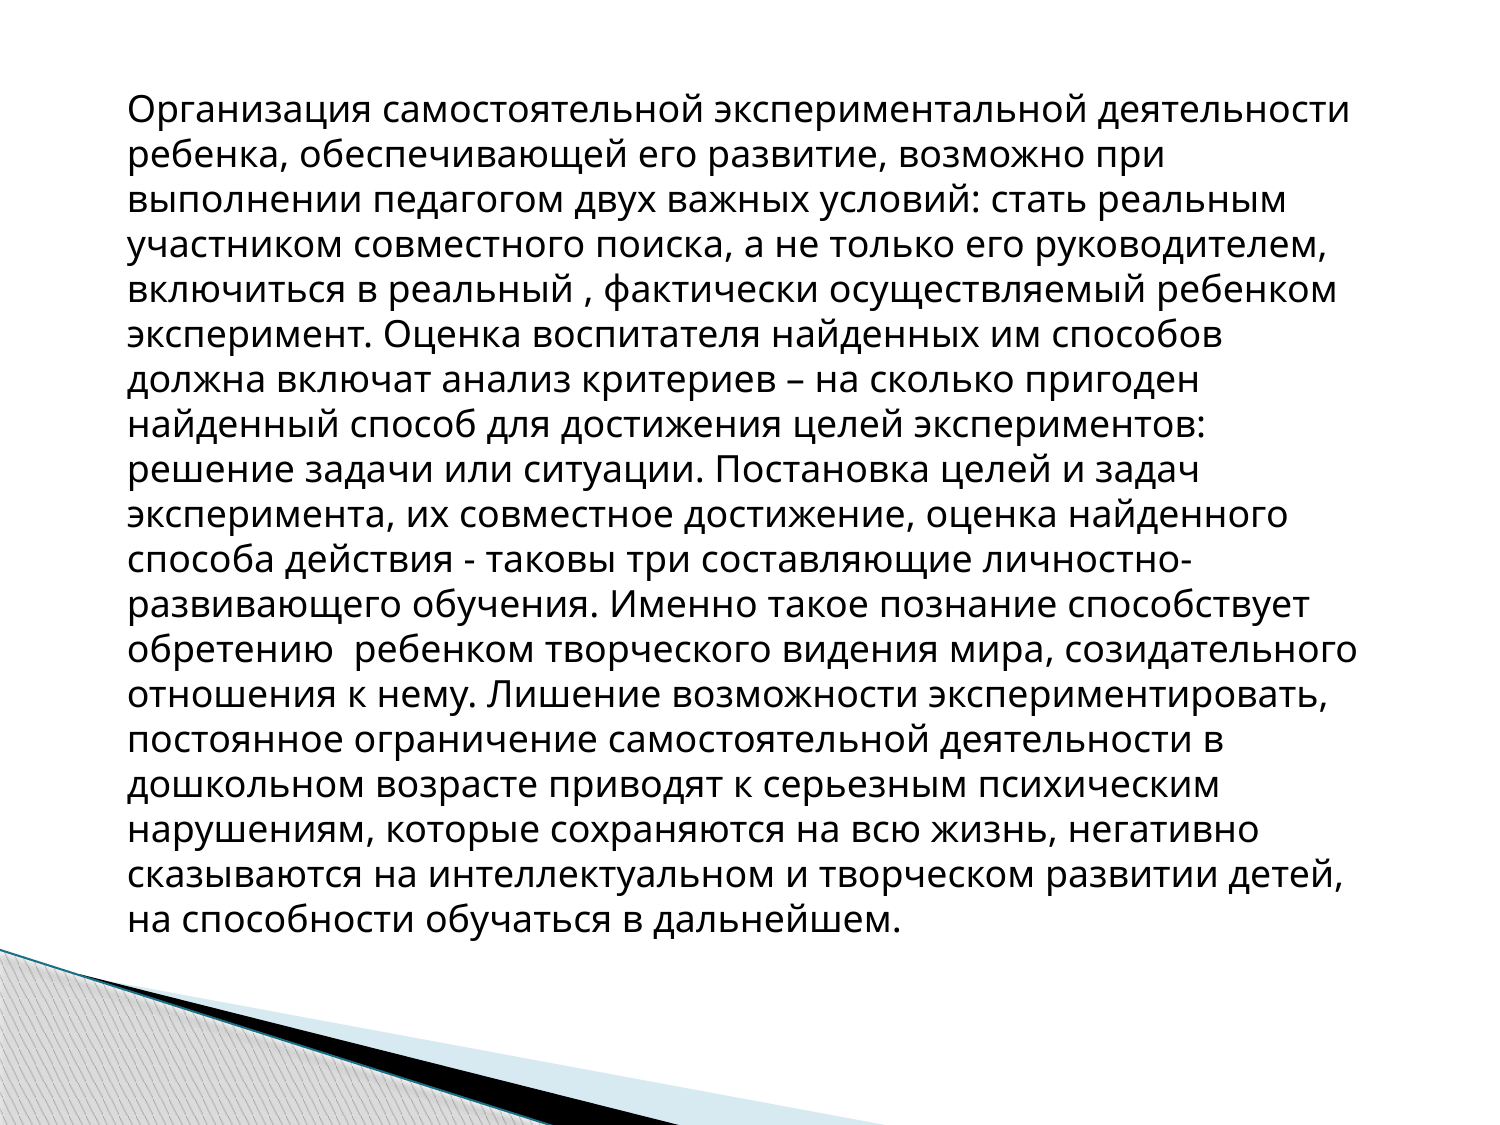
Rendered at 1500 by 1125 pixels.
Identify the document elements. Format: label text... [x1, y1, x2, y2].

text_box Организация самостоятельной экспериментальной деятельности ребенка, обеспечивающей его развитие, возможно при выполнении педагогом двух важных условий: стать реальным участником совместного поиска, а не только его руководителем, включиться в реальный , фактически осуществляемый ребенком эксперимент. Оценка воспитателя найденных им способов должна включат анализ критериев – на сколько пригоден найденный способ для достижения целей экспериментов: решение задачи или ситуации. Постановка целей и задач эксперимента, их совместное достижение, оценка найденного способа действия - таковы три составляющие личностно-развивающего обучения. Именно такое познание способствует обретению ребенком творческого видения мира, созидательного отношения к нему. Лишение возможности экспериментировать, постоянное ограничение самостоятельной деятельности в дошкольном возрасте приводят к серьезным психическим нарушениям, которые сохраняются на всю жизнь, негативно сказываются на интеллектуальном и творческом развитии детей, на способности обучаться в дальнейшем. [112, 78, 1388, 948]
